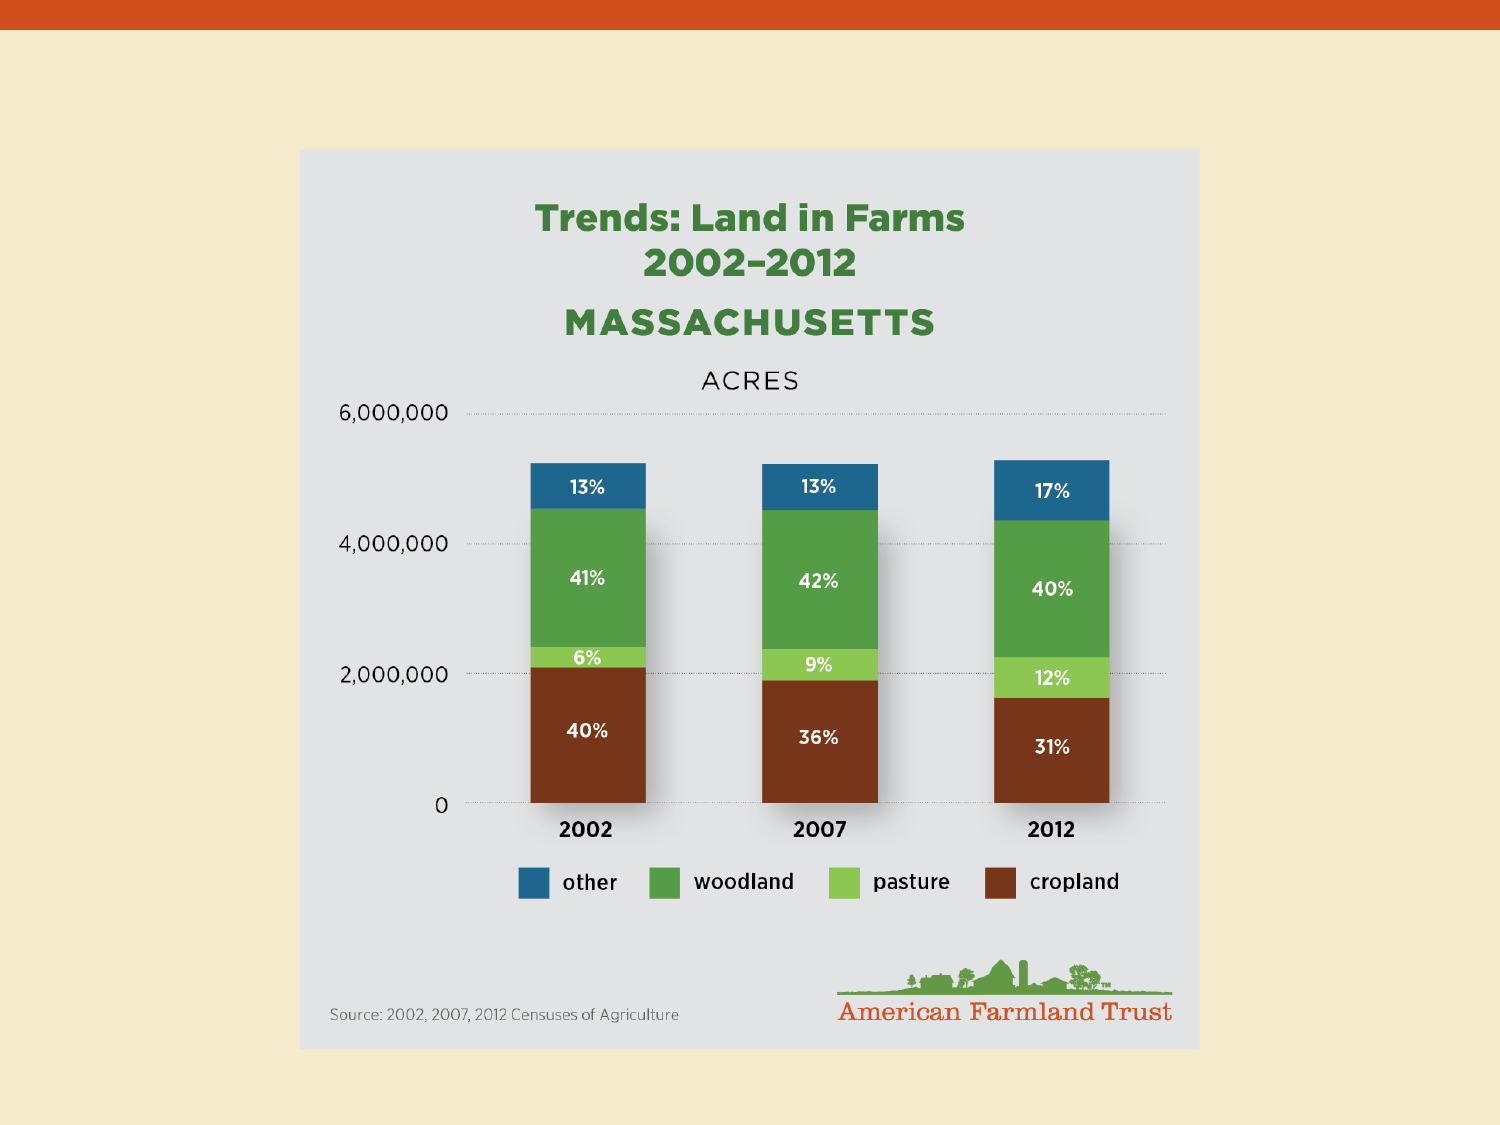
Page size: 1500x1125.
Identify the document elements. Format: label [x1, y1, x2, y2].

picture [299, 149, 1201, 1051]
